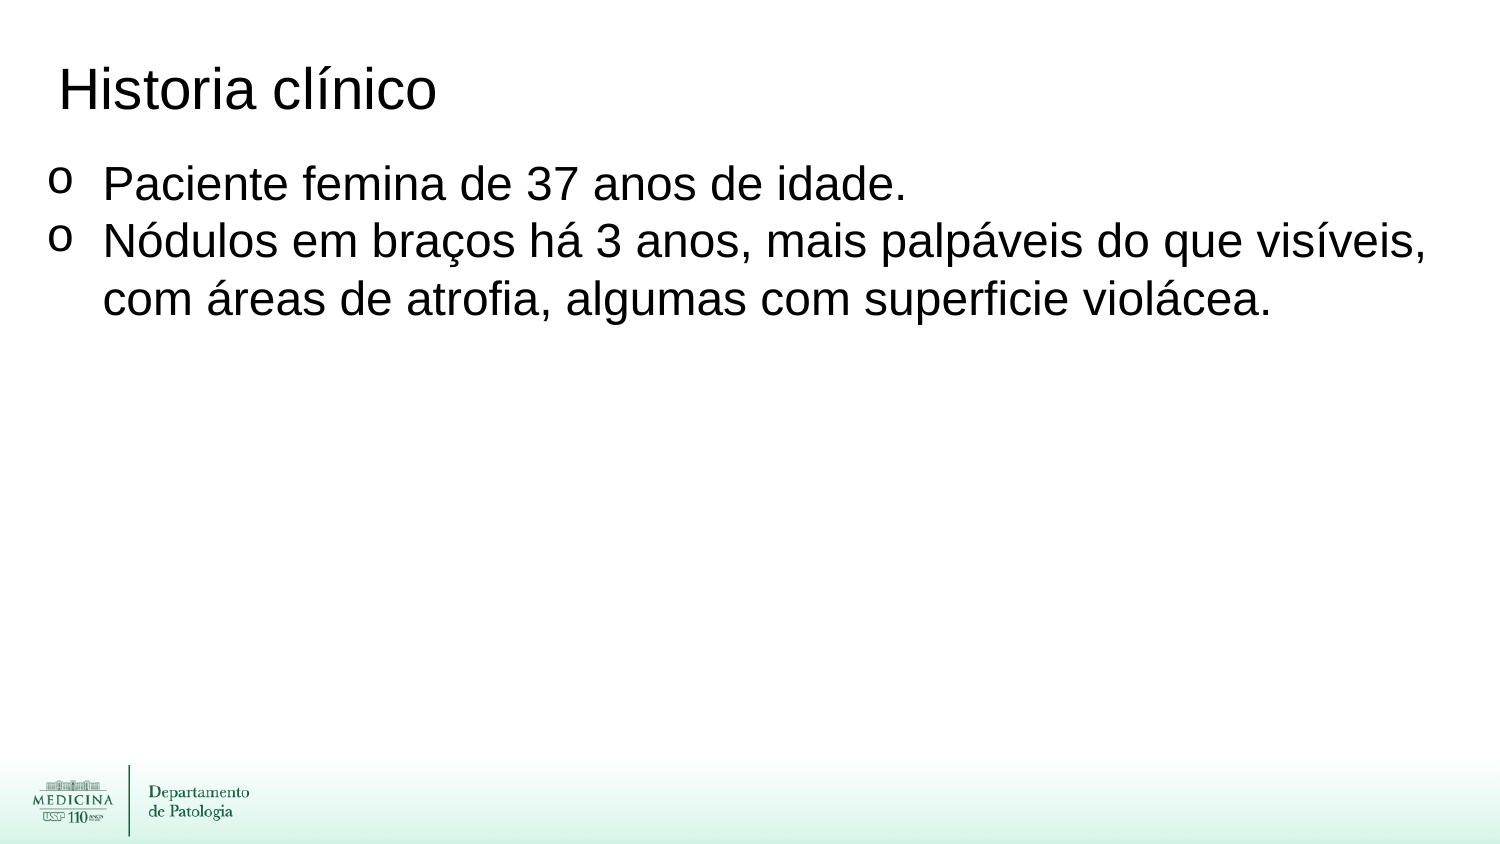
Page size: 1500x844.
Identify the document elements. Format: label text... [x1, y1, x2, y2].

text_box Historia clínico [44, 44, 649, 129]
text_box Paciente femina de 37 anos de idade. Nódulos em braços há 3 anos, mais palpáveis do que visíveis, com áreas de atrofia, algumas com superficie violácea. [31, 144, 1467, 332]
picture [0, 0, 1500, 844]
